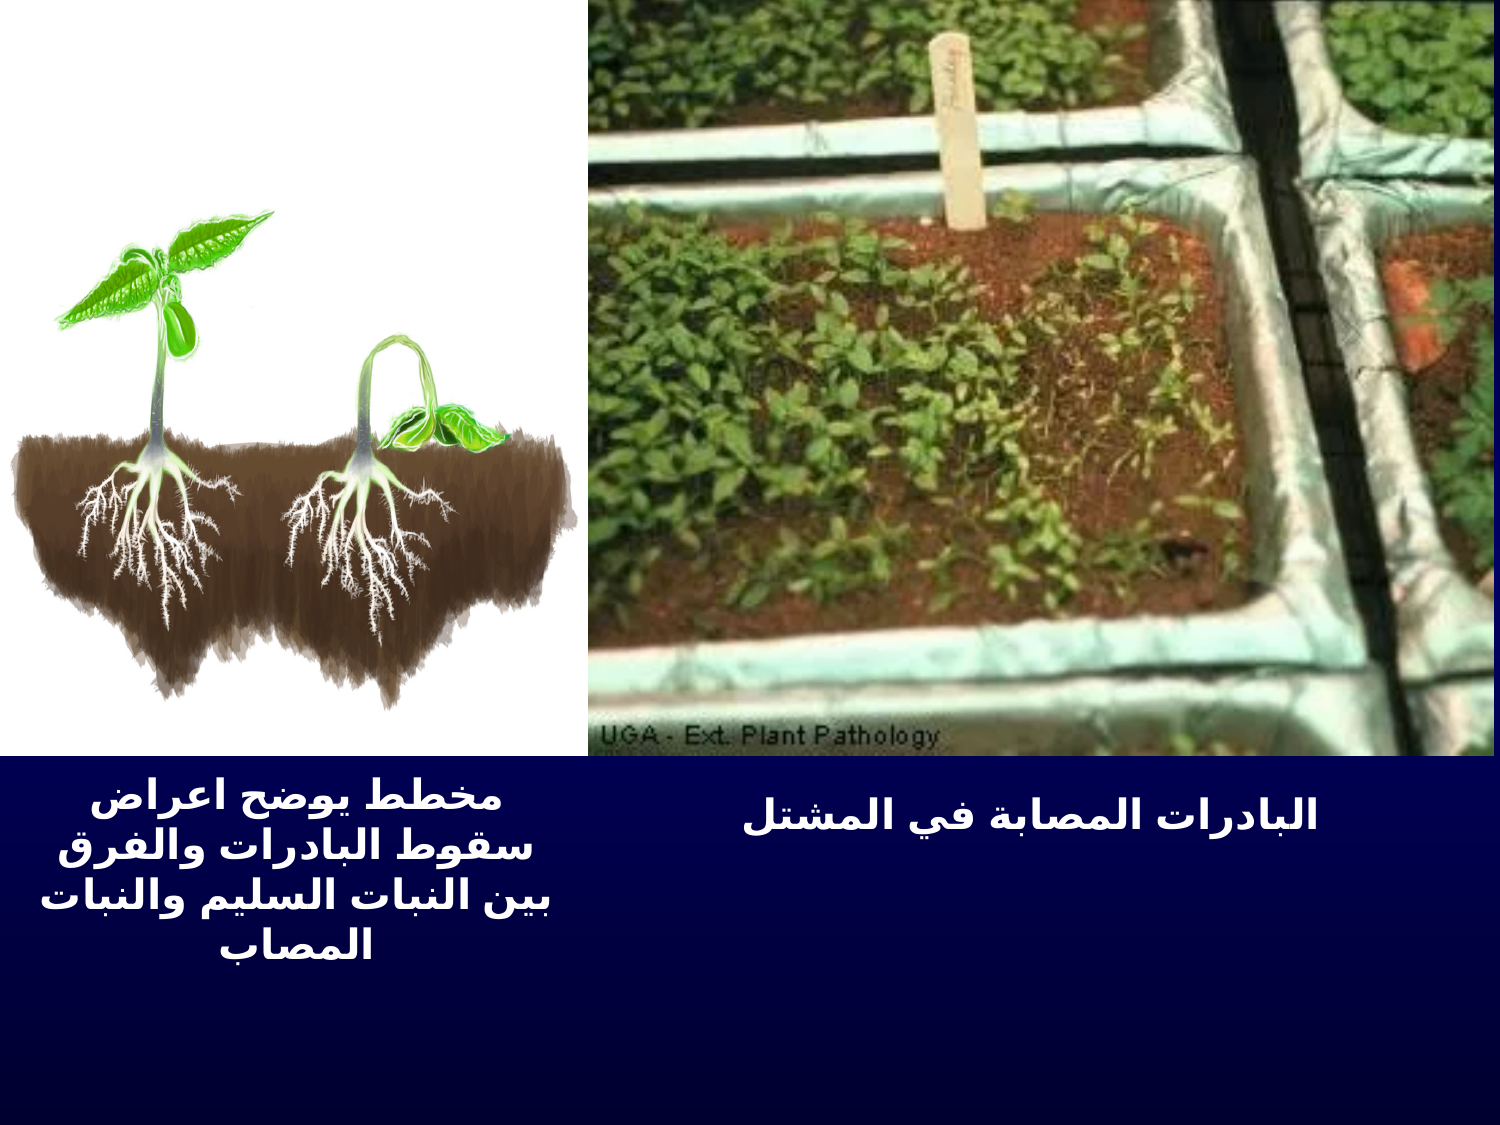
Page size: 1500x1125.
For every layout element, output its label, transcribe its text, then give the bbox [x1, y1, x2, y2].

text_box مخطط يوضح اعراض سقوط البادرات والفرق بين النبات السليم والنبات المصاب [6, 765, 587, 975]
picture [0, 0, 1494, 756]
text_box البادرات المصابة في المشتل [726, 780, 1358, 846]
